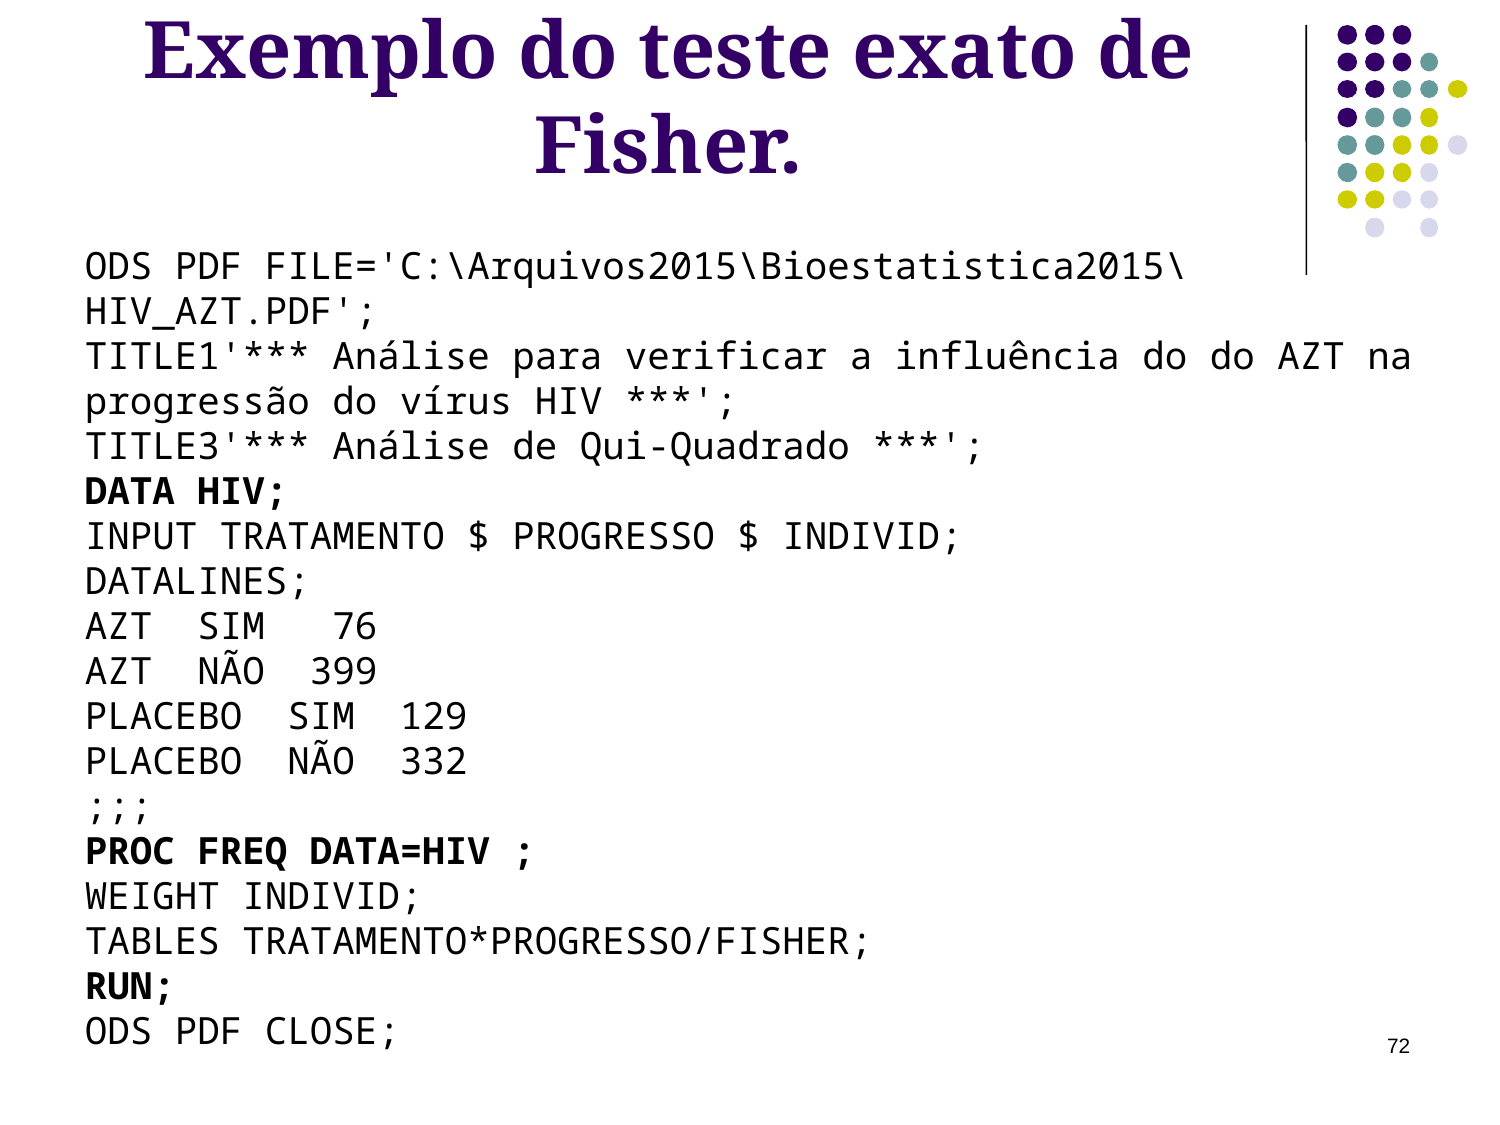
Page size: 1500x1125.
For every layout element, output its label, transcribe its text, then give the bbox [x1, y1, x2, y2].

text_box ODS PDF FILE='C:\Arquivos2015\Bioestatistica2015\HIV_AZT.PDF'; TITLE1'*** Análise para verificar a influência do do AZT na progressão do vírus HIV ***'; TITLE3'*** Análise de Qui-Quadrado ***'; DATA HIV; INPUT TRATAMENTO $ PROGRESSO $ INDIVID; DATALINES; AZT SIM 76 AZT NÃO 399 PLACEBO SIM 129 PLACEBO NÃO 332 ;;; PROC FREQ DATA=HIV ; WEIGHT INDIVID; TABLES TRATAMENTO*PROGRESSO/FISHER; RUN; ODS PDF CLOSE; [70, 234, 1477, 1060]
text_box Exemplo do teste exato de Fisher. [82, 0, 1257, 197]
slide_number 72 [1074, 1024, 1426, 1101]
